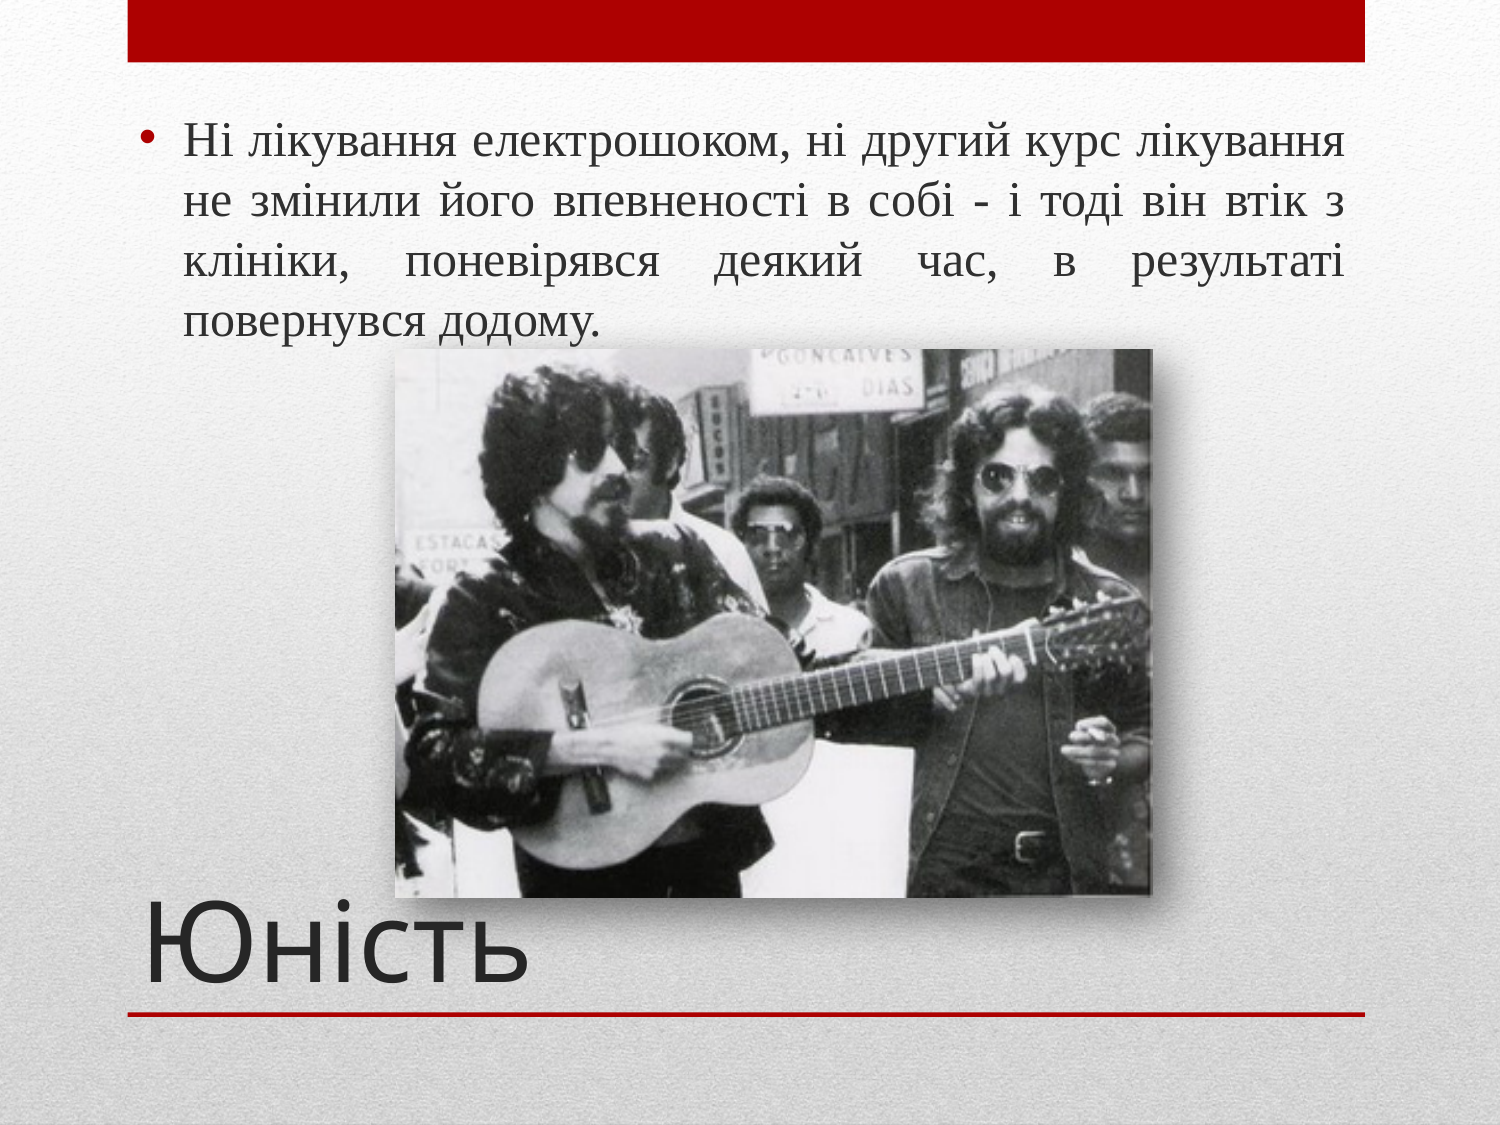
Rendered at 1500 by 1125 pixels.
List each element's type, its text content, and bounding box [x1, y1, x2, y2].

list Ні лікування електрошоком, ні другий курс лікування не змінили його впевненості в собі - і тоді він втік з клініки, поневірявся деякий час, в результаті повернувся додому. [123, 78, 1362, 375]
picture [394, 349, 1153, 899]
title Юність [125, 750, 1238, 1013]
